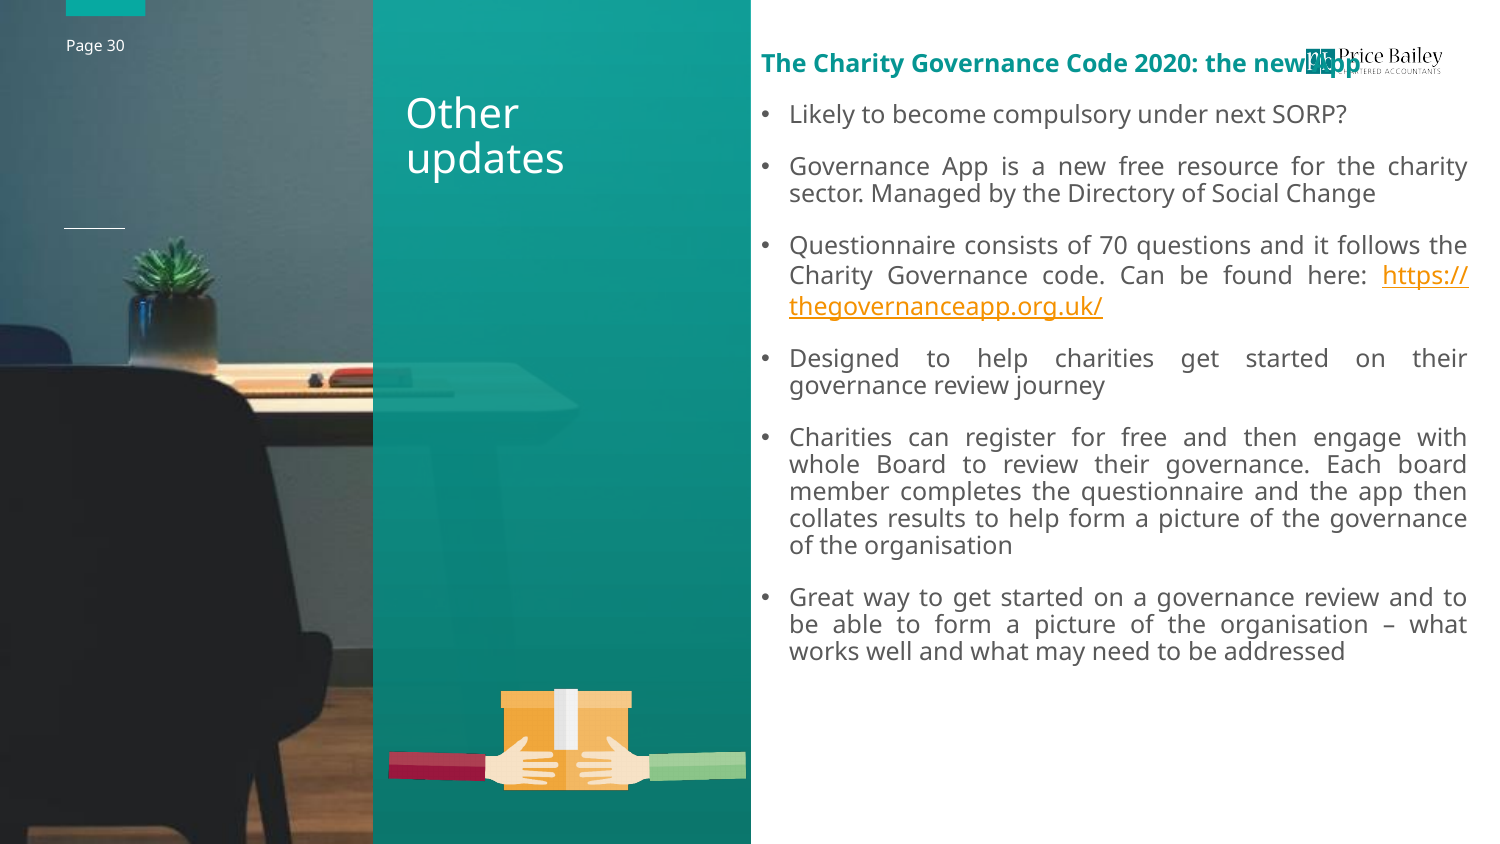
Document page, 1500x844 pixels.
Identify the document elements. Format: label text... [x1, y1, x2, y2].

text_box [557, 392, 942, 452]
list The Charity Governance Code 2020: the new App Likely to become compulsory under next SORP? Governance App is a new free resource for the charity sector. Managed by the Directory of Social Change Questionnaire consists of 70 questions and it follows the Charity Governance code. Can be found here: https://thegovernanceapp.org.uk/ Designed to help charities get started on their governance review journey Charities can register for free and then engage with whole Board to review their governance. Each board member completes the questionnaire and the app then collates results to help form a picture of the governance of the organisation Great way to get started on a governance review and to be able to form a picture of the organisation – what works well and what may need to be addressed [761, 50, 1469, 810]
list Other updates [405, 92, 683, 150]
picture [0, 0, 762, 844]
